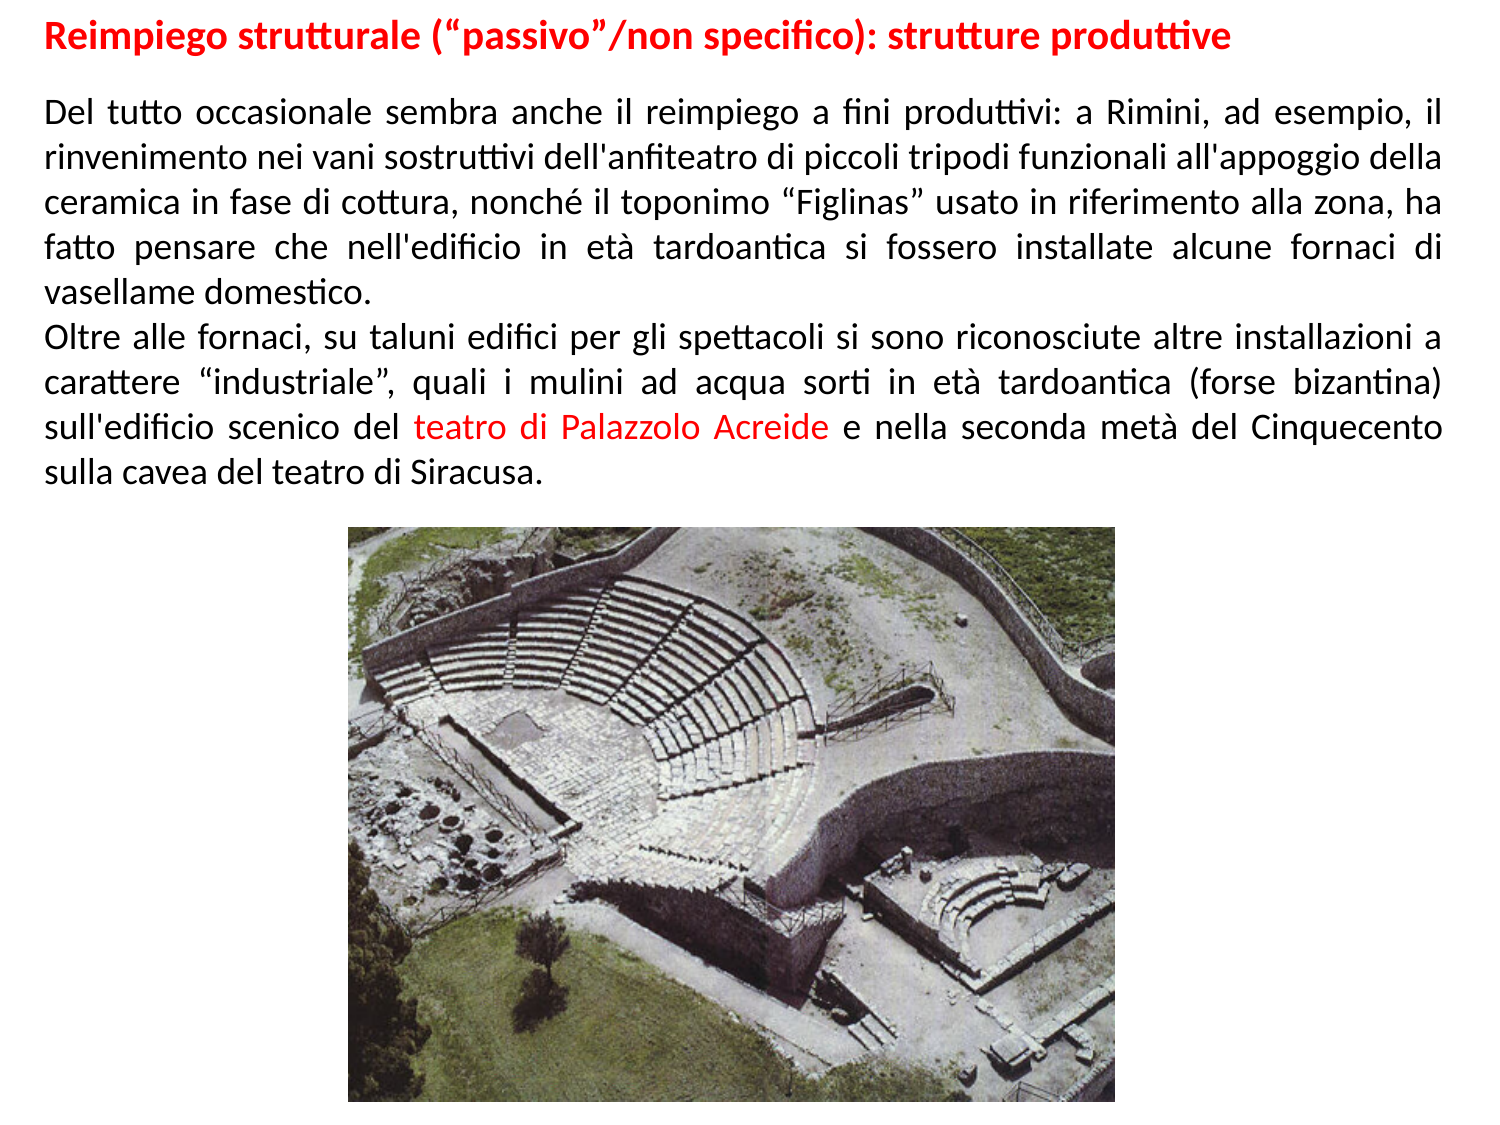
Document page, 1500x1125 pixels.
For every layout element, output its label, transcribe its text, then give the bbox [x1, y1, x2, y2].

picture [348, 526, 1115, 1102]
text_box Reimpiego strutturale (“passivo”/non specifico): strutture produttive [29, 0, 1270, 165]
text_box Del tutto occasionale sembra anche il reimpiego a fini produttivi: a Rimini, ad esempio, il rinvenimento nei vani sostruttivi dell'anfiteatro di piccoli tripodi funzionali all'appoggio della ceramica in fase di cottura, nonché il toponimo “Figlinas” usato in riferimento alla zona, ha fatto pensare che nell'edificio in età tardoantica si fossero installate alcune fornaci di vasellame domestico. Oltre alle fornaci, su taluni edifici per gli spettacoli si sono riconosciute altre installazioni a carattere “industriale”, quali i mulini ad acqua sorti in età tardoantica (forse bizantina) sull'edificio scenico del teatro di Palazzolo Acreide e nella seconda metà del Cinquecento sulla cavea del teatro di Siracusa. [29, 79, 1459, 500]
